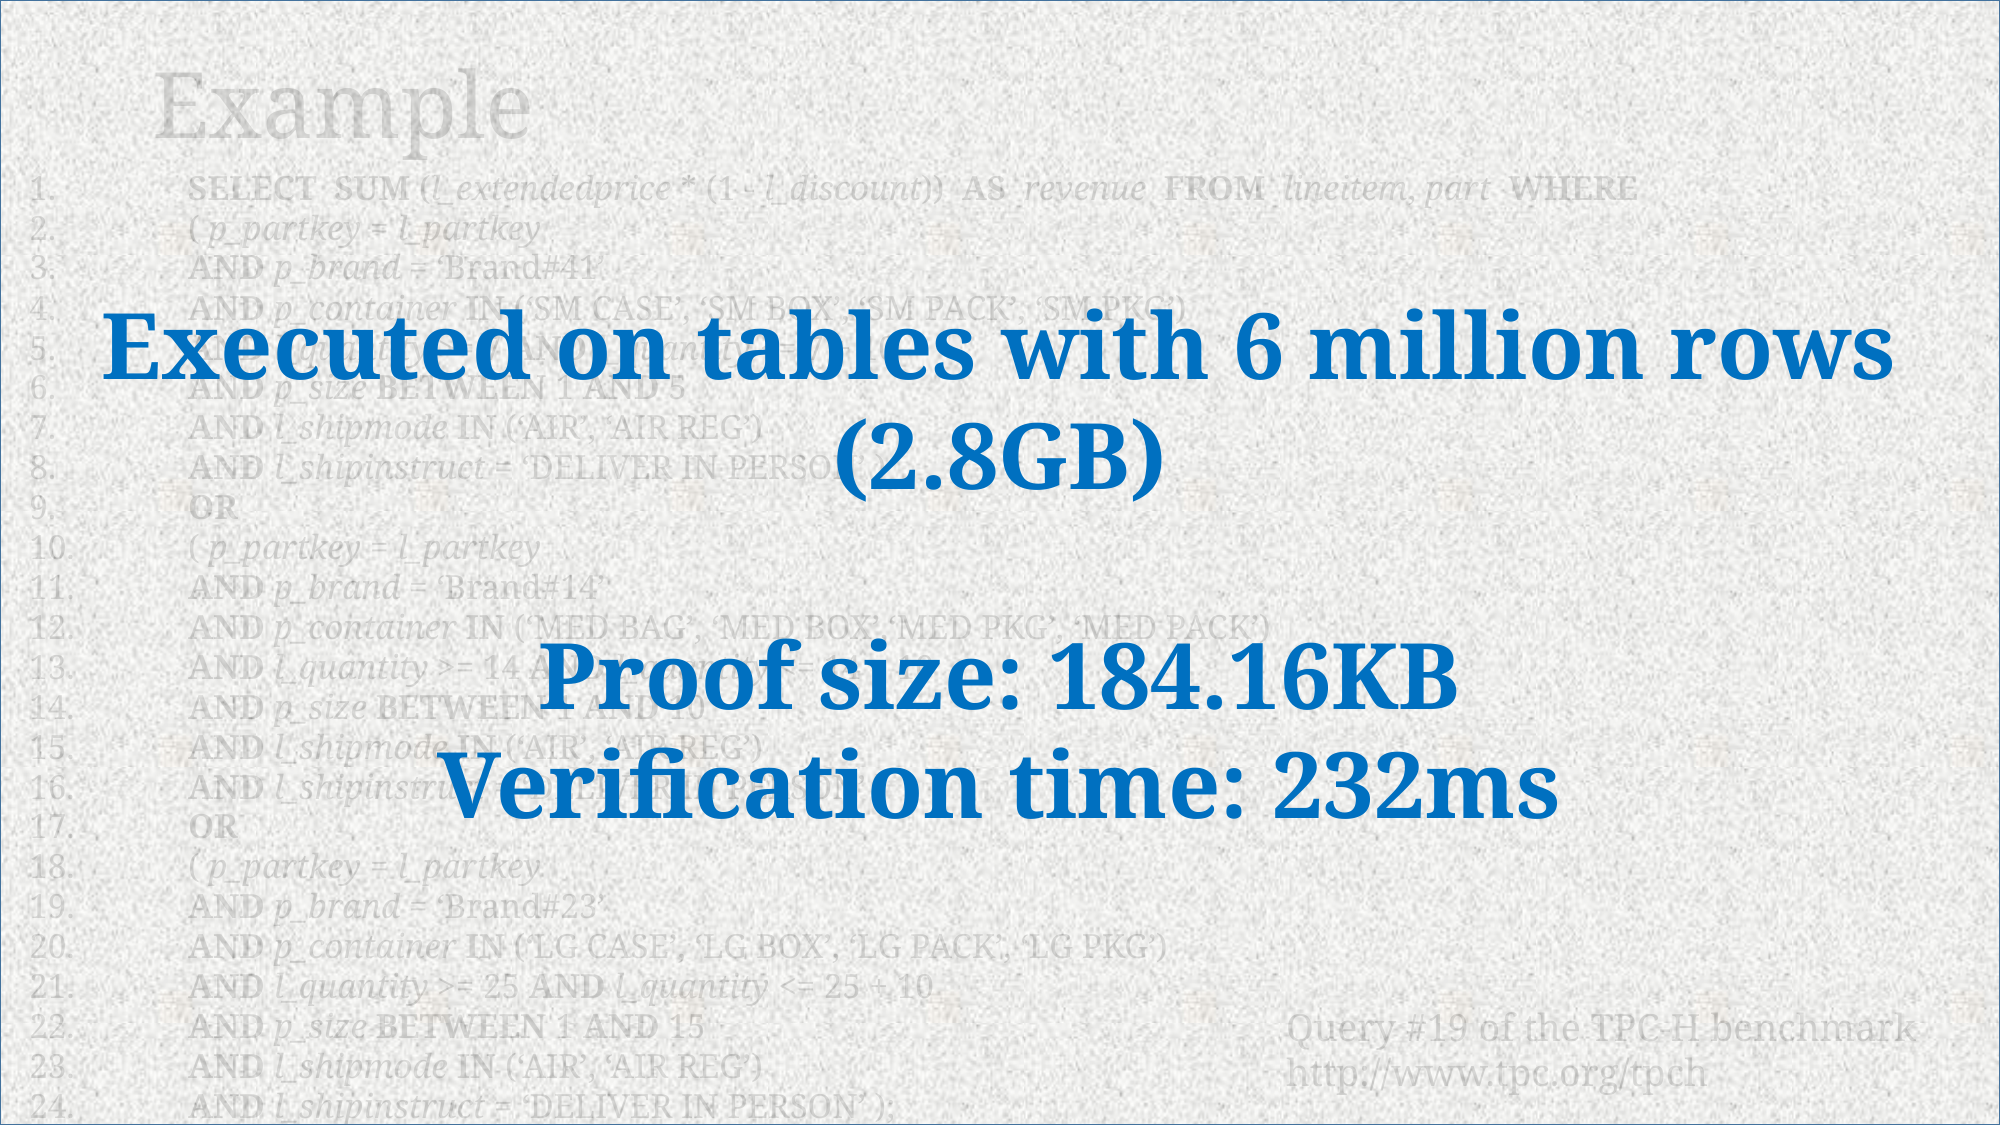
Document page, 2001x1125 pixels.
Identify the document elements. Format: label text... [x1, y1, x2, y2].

text_box Executed on tables with 6 million rows (2.8GB) Proof size: 184.16KB Verification time: 232ms [0, 0, 2000, 1125]
